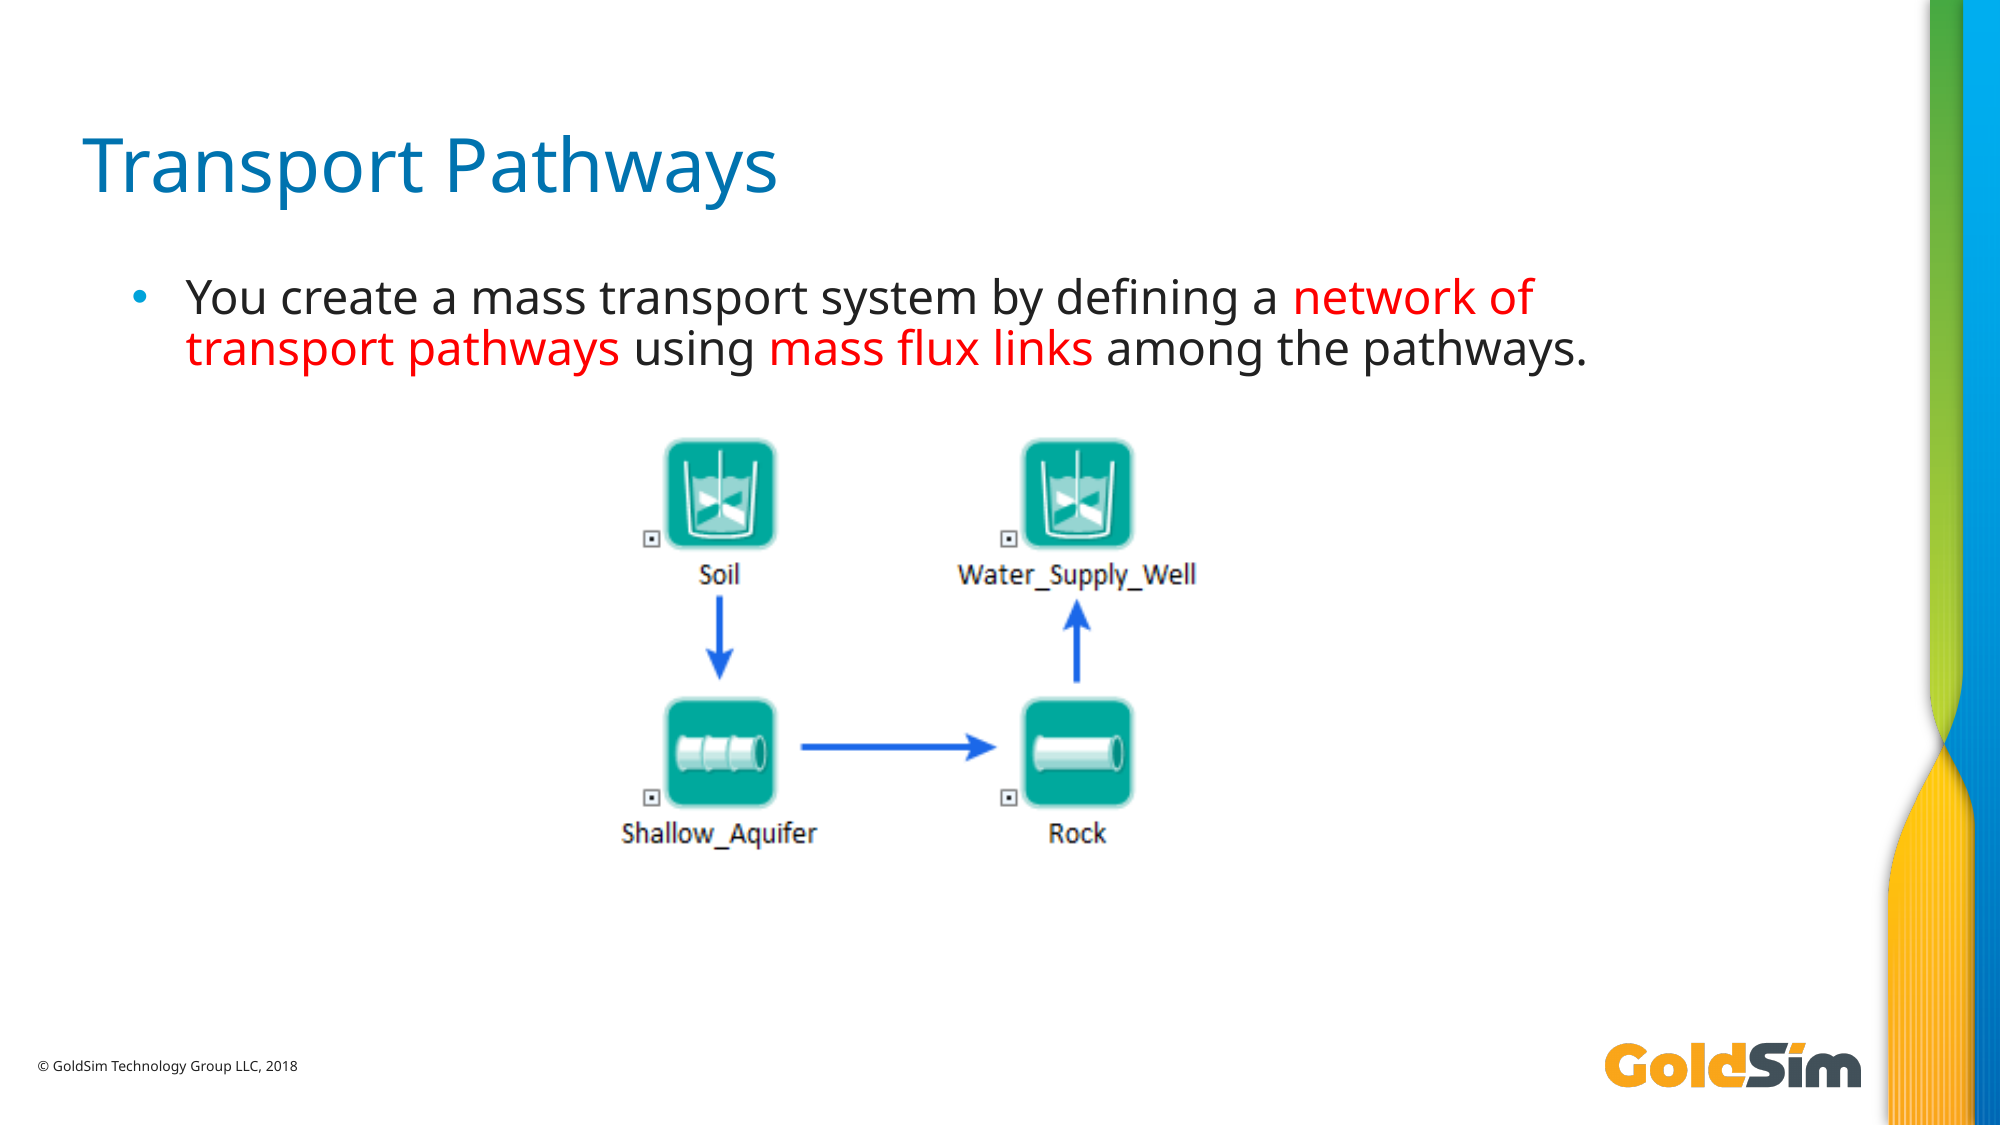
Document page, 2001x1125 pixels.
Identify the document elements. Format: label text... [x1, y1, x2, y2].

picture [1604, 0, 2000, 1125]
list You create a mass transport system by defining a network of transport pathways using mass flux links among the pathways. [95, 273, 1608, 422]
footer © GoldSim Technology Group LLC, 2018 [37, 1037, 713, 1098]
picture [605, 423, 1214, 863]
title Transport Pathways [82, 59, 1808, 278]
